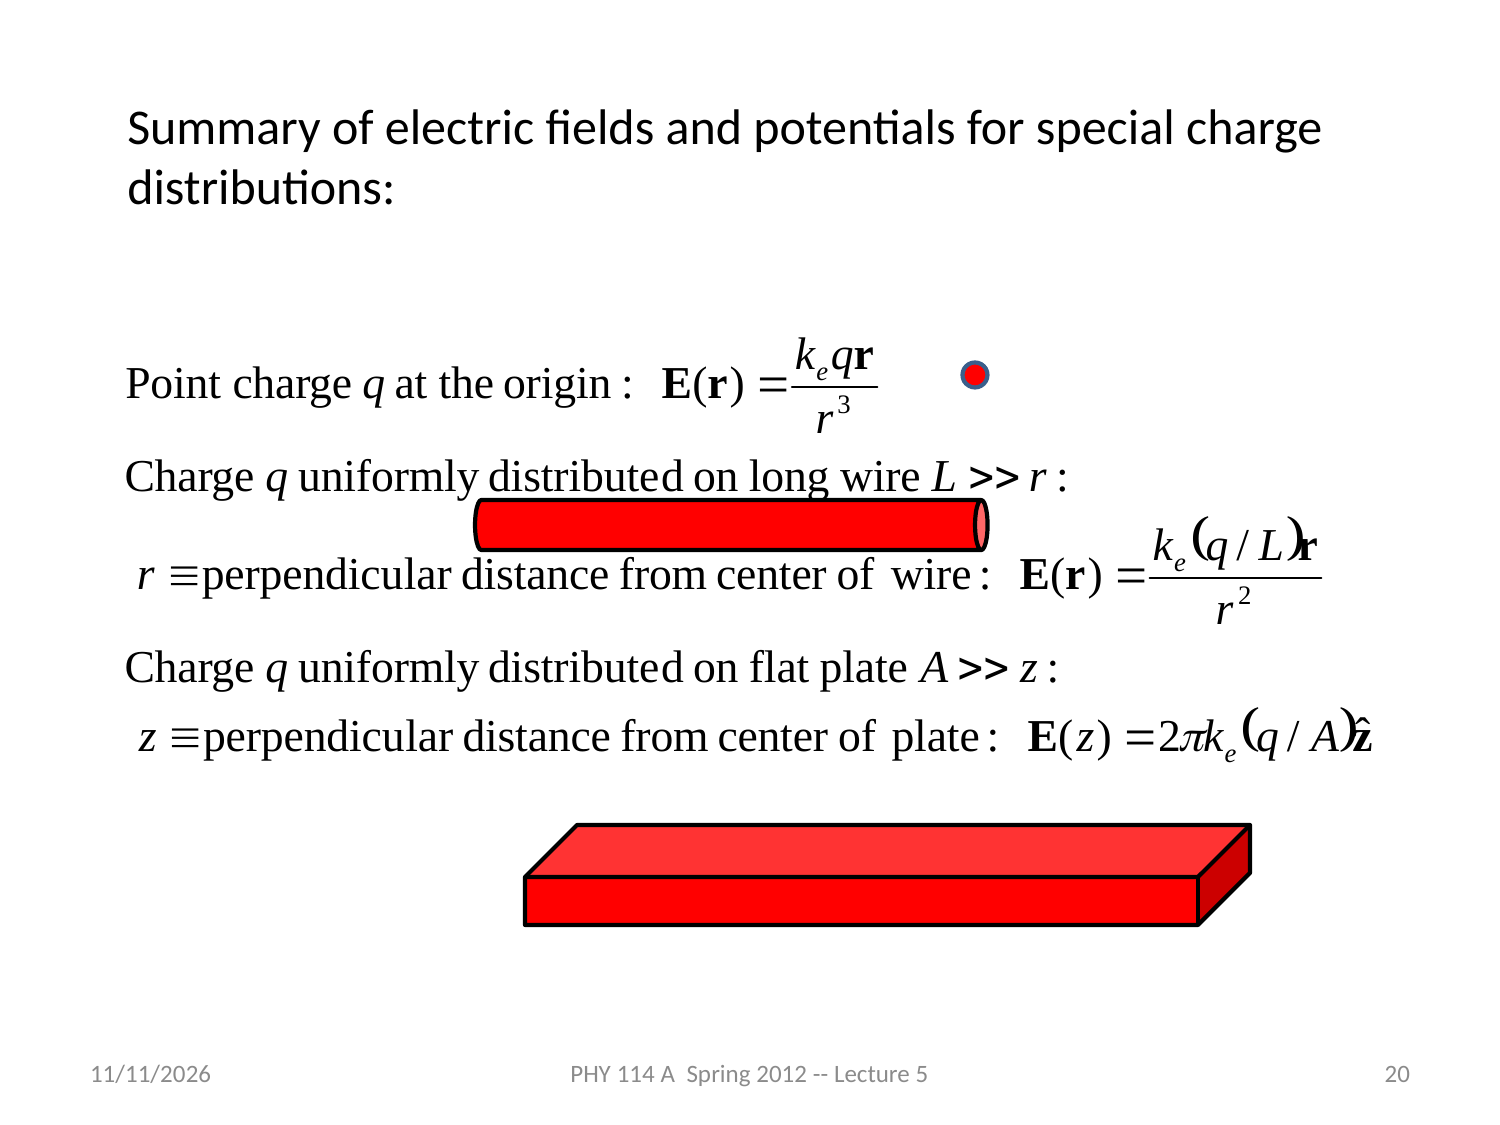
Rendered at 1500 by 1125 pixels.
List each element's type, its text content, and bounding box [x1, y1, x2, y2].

text_box Summary of electric fields and potentials for special charge distributions: [112, 87, 1375, 223]
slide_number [75, 1042, 425, 1103]
slide_number 20 [1074, 1042, 1425, 1103]
footer PHY 114 A Spring 2012 -- Lecture 5 [512, 1042, 988, 1103]
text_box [118, 326, 1407, 773]
text_box [522, 822, 1253, 928]
